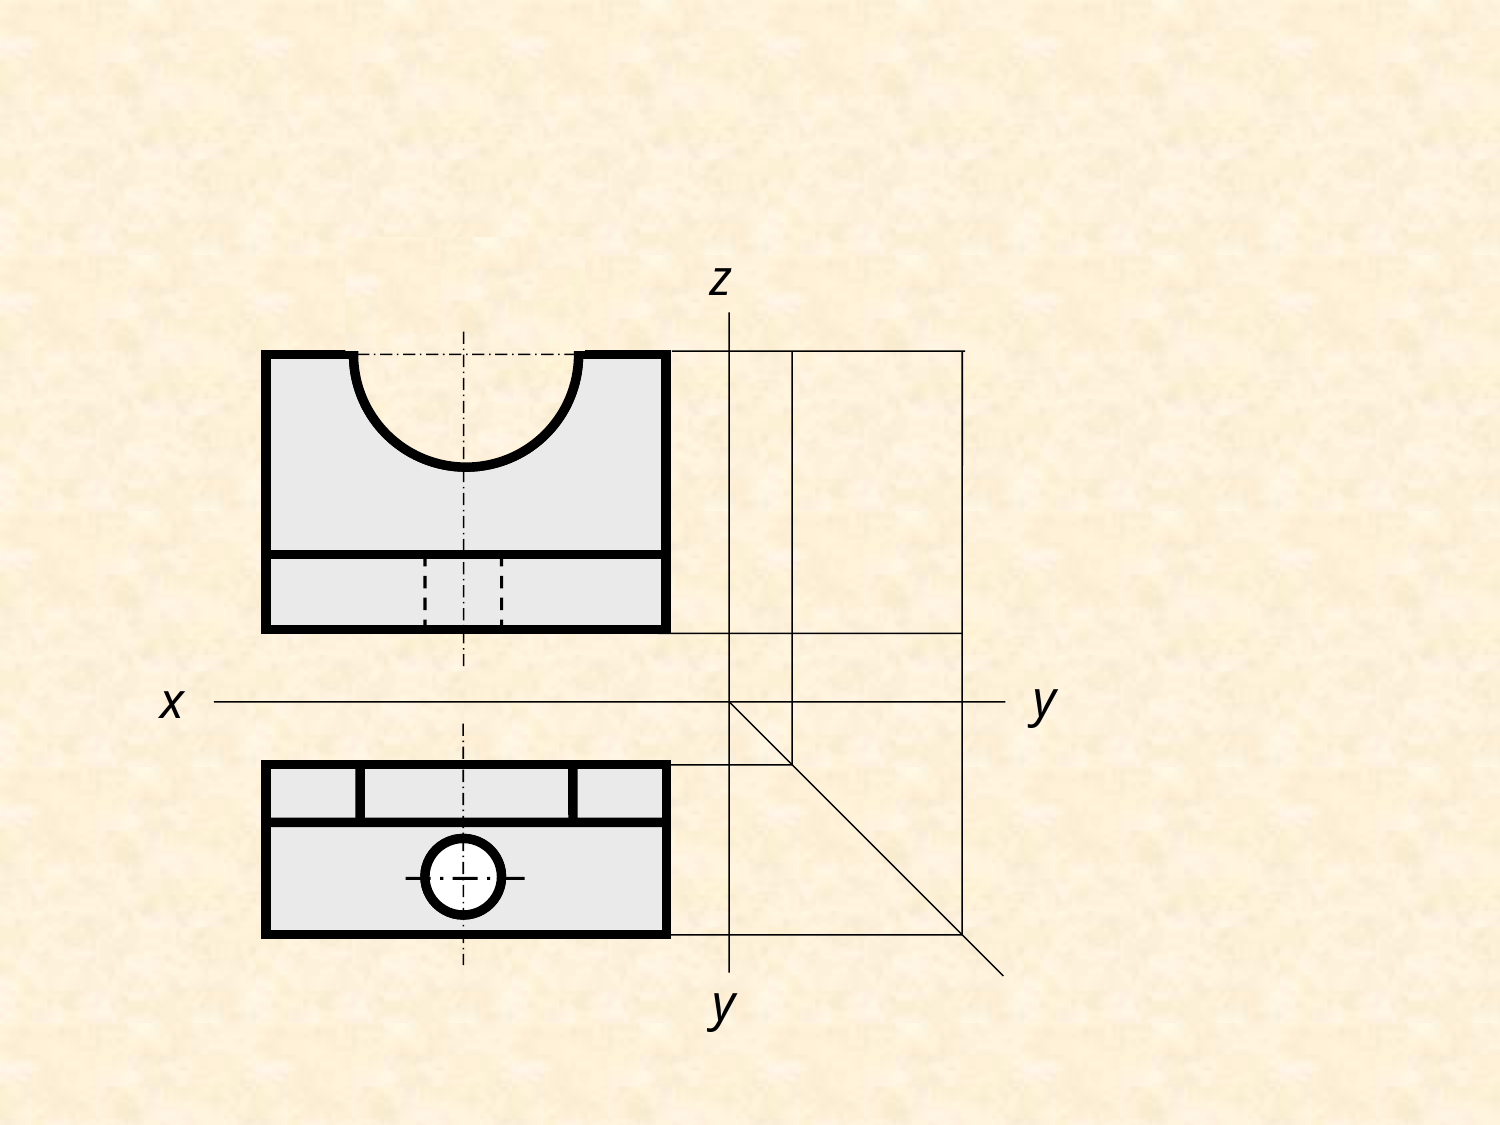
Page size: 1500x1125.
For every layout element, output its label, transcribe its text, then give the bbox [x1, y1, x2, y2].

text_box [265, 354, 667, 631]
text_box x [145, 661, 280, 736]
text_box z [694, 237, 770, 313]
text_box y [1017, 658, 1091, 734]
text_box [265, 723, 670, 966]
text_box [345, 237, 586, 468]
text_box y [697, 962, 770, 1038]
picture [0, 0, 1500, 1125]
